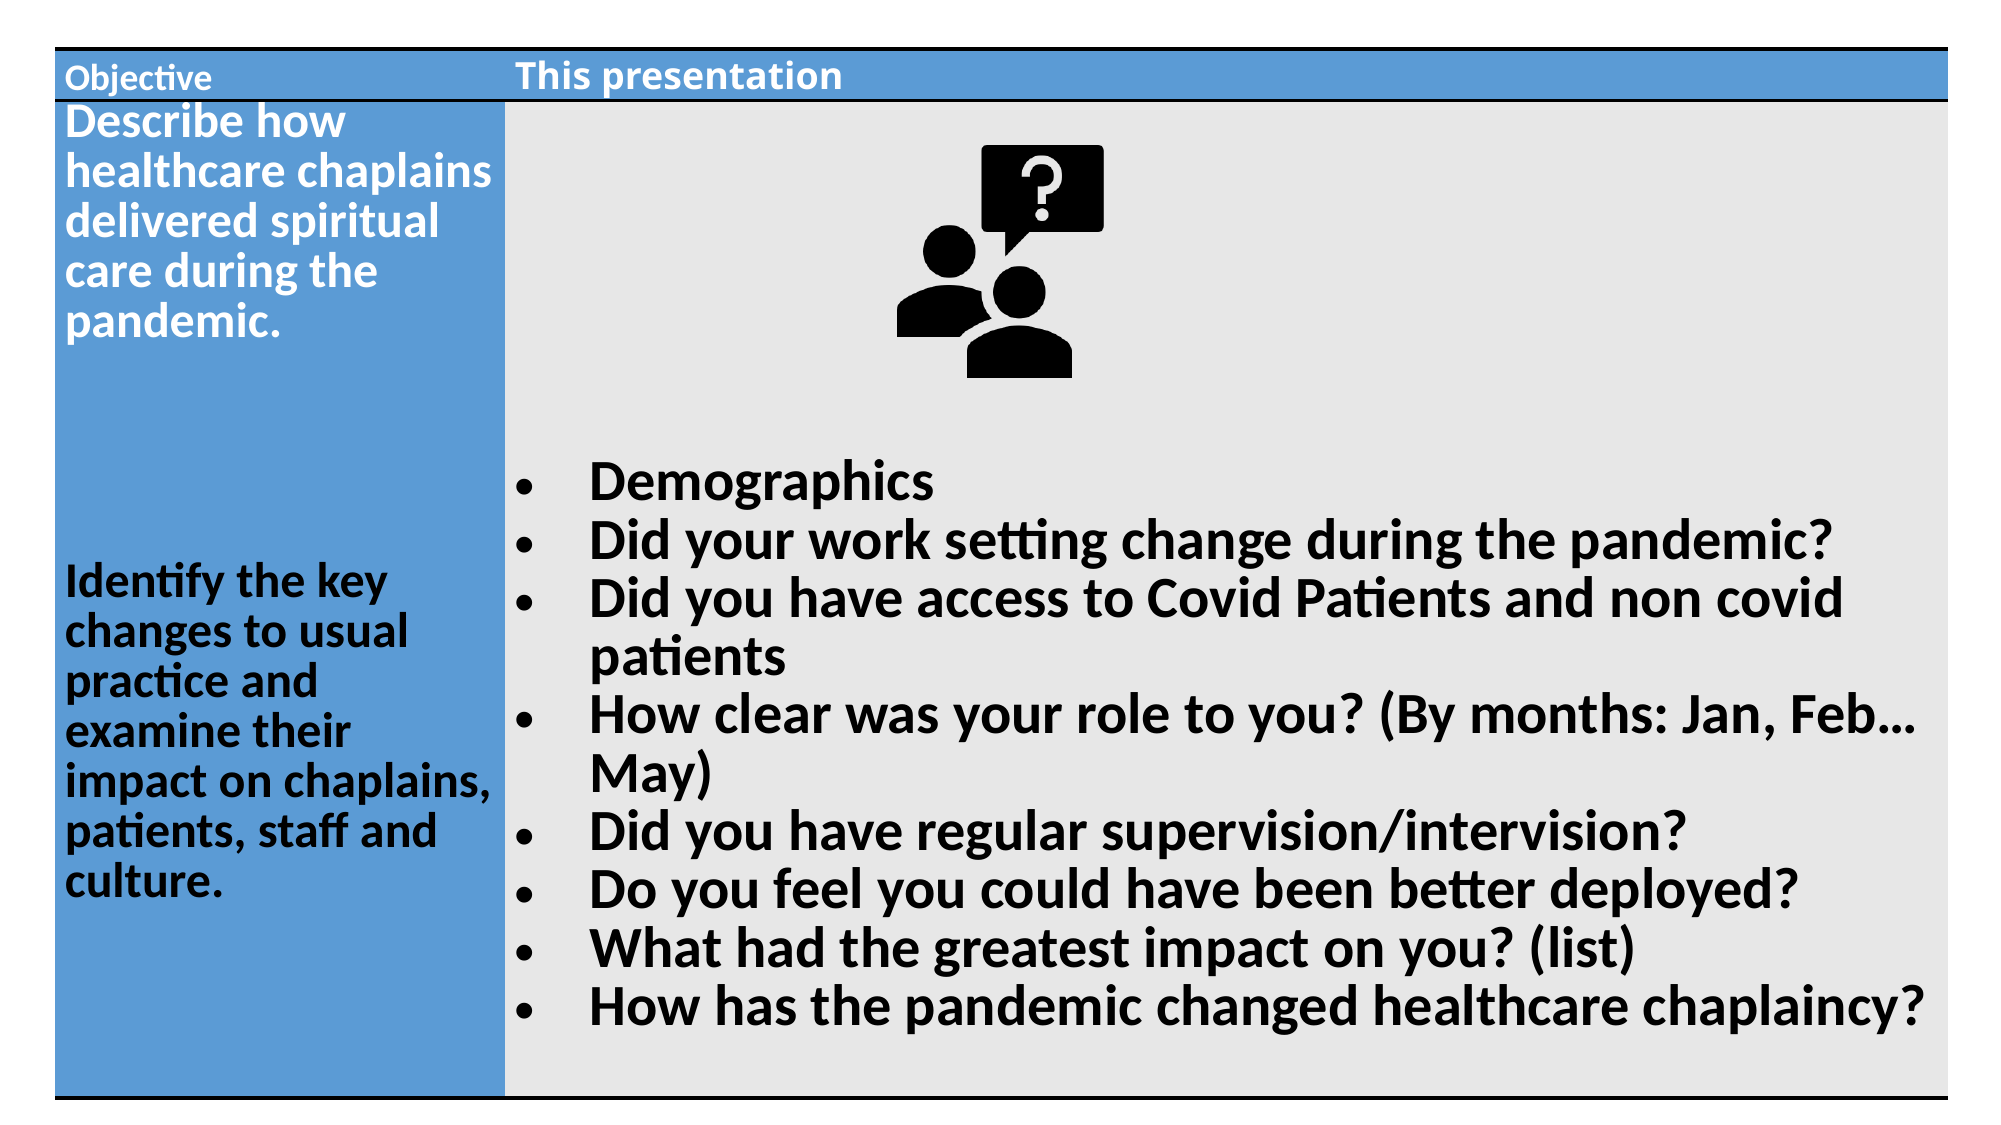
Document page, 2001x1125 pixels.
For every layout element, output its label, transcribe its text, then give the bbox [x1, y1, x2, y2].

table_header This presentation [505, 51, 1948, 99]
table_cell Demographics Did your work setting change during the pandemic? Did you have access to Covid Patients and non covid patients How clear was your role to you? (By months: Jan, Feb…May) Did you have regular supervision/intervision? Do you feel you could have been better deployed? What had the greatest impact on you? (list) How has the pandemic changed healthcare chaplaincy? [505, 102, 1948, 1096]
table_header Objective [55, 51, 505, 99]
table_cell Describe how healthcare chaplains delivered spiritual care during the pandemic. [55, 102, 505, 560]
picture [860, 121, 1140, 401]
table_cell Identify the key changes to usual practice and examine their impact on chaplains, patients, staff and culture. [55, 560, 505, 1096]
